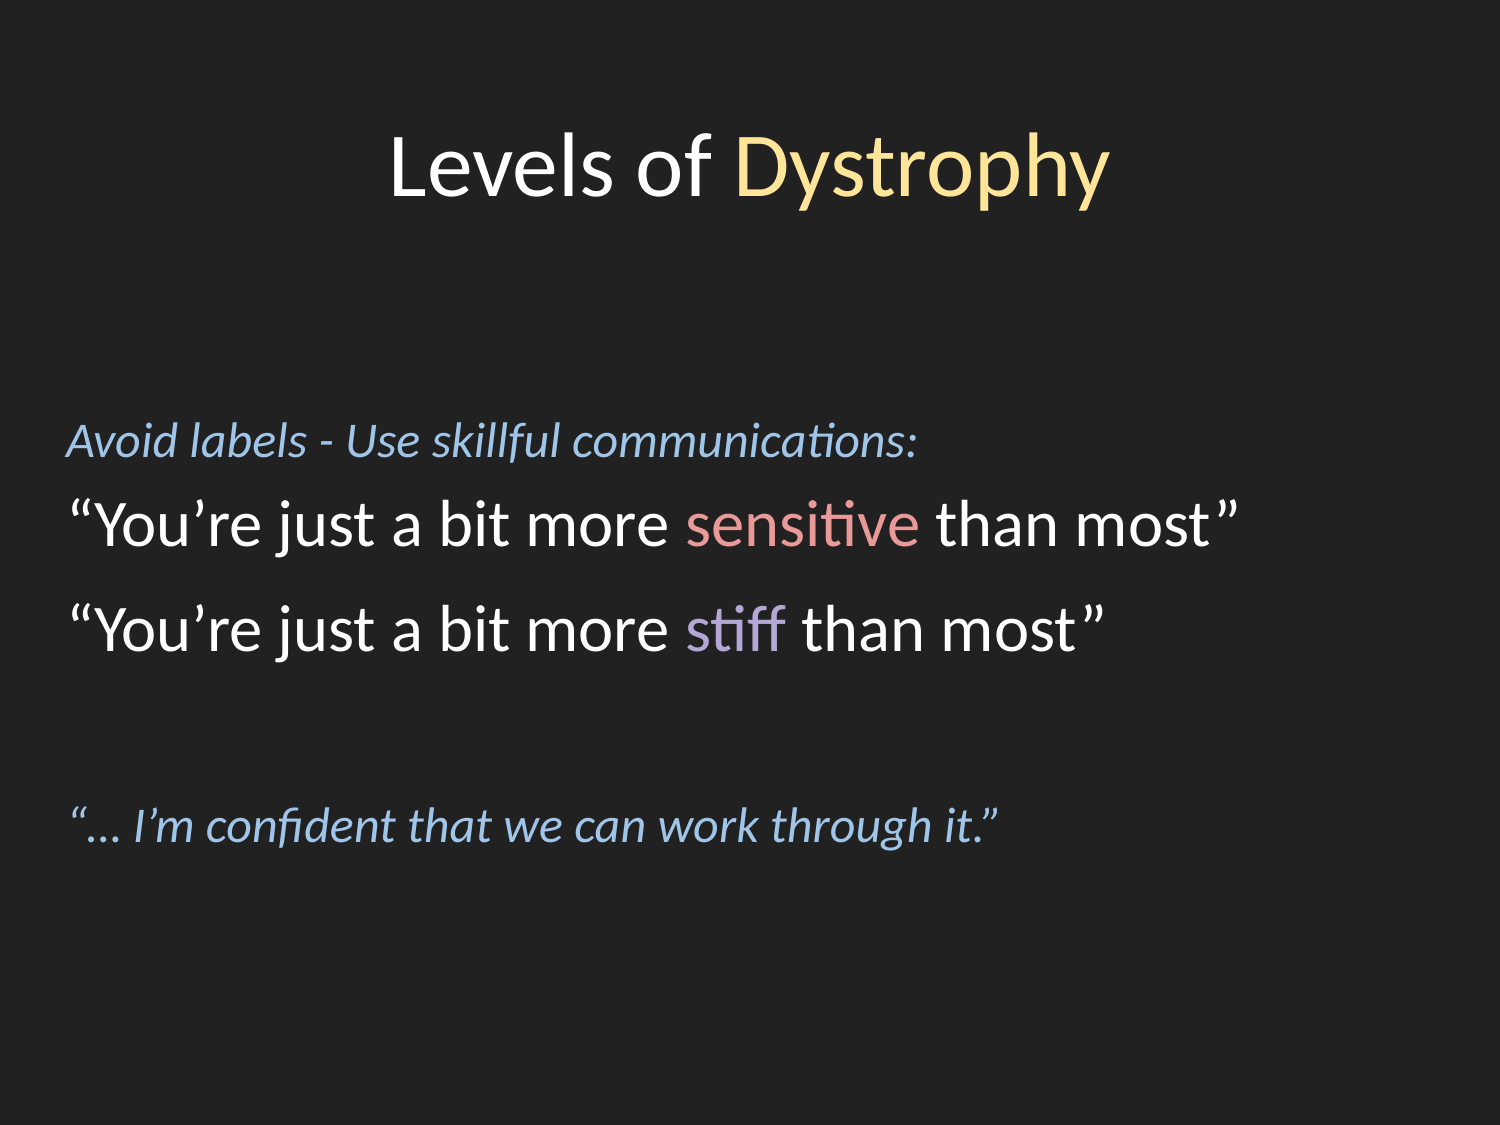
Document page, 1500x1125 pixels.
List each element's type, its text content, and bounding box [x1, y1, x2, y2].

list Avoid labels - Use skillful communications: “You’re just a bit more sensitive than most” “You’re just a bit more stiff than most” “… I’m confident that we can work through it.” [51, 252, 1449, 1000]
title Levels of Dystrophy [51, 97, 1449, 223]
